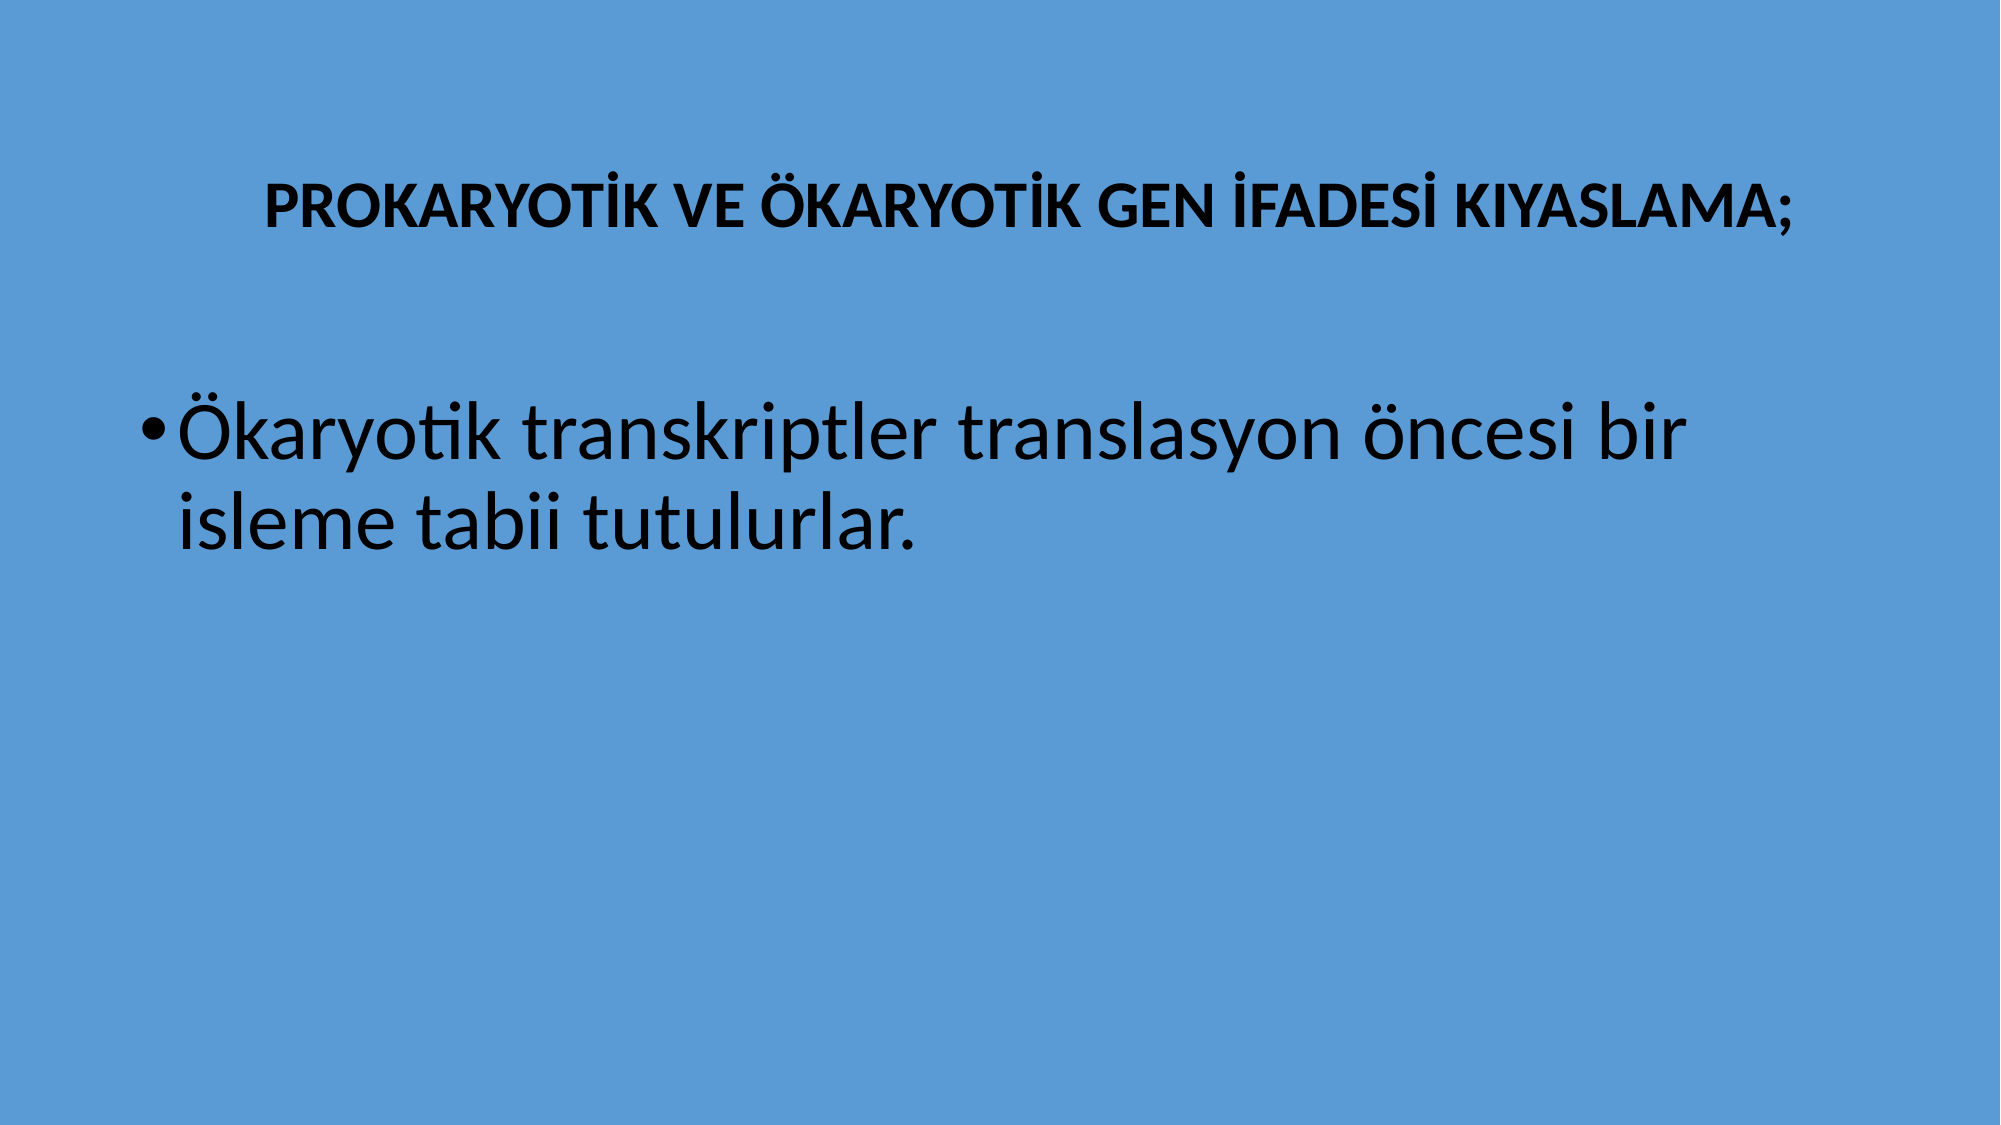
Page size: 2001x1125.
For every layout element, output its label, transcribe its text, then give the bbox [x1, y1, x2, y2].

title PROKARYOTİK VE ÖKARYOTİK GEN İFADESİ KIYASLAMA; [124, 96, 1936, 315]
list Ökaryotik transkriptler translasyon öncesi bir isleme tabii tutulurlar. [124, 380, 1850, 618]
